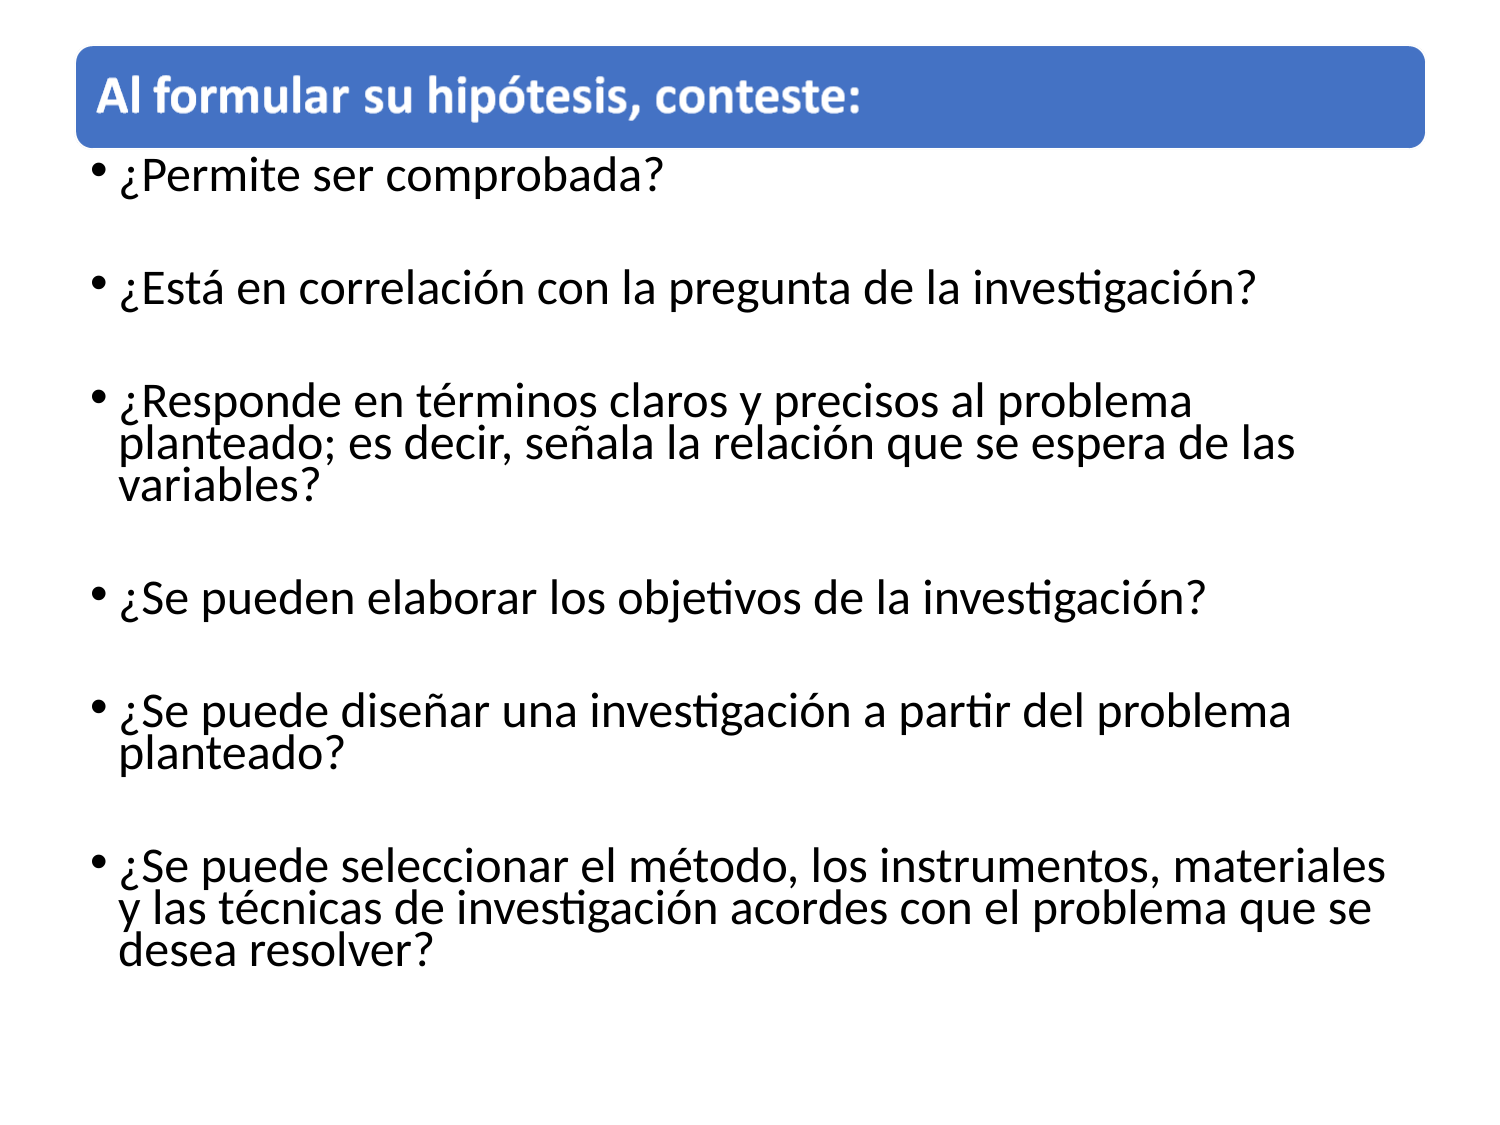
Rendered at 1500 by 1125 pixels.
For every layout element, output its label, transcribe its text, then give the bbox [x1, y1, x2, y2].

picture [61, 43, 1428, 152]
list ¿Permite ser comprobada? ¿Está en correlación con la pregunta de la investigación? ¿Responde en términos claros y precisos al problema planteado; es decir, señala la relación que se espera de las variables? ¿Se pueden elaborar los objetivos de la investigación? ¿Se puede diseñar una investigación a partir del problema planteado? ¿Se puede seleccionar el método, los instrumentos, materiales y las técnicas de investigación acordes con el problema que se desea resolver? [75, 159, 1425, 1080]
